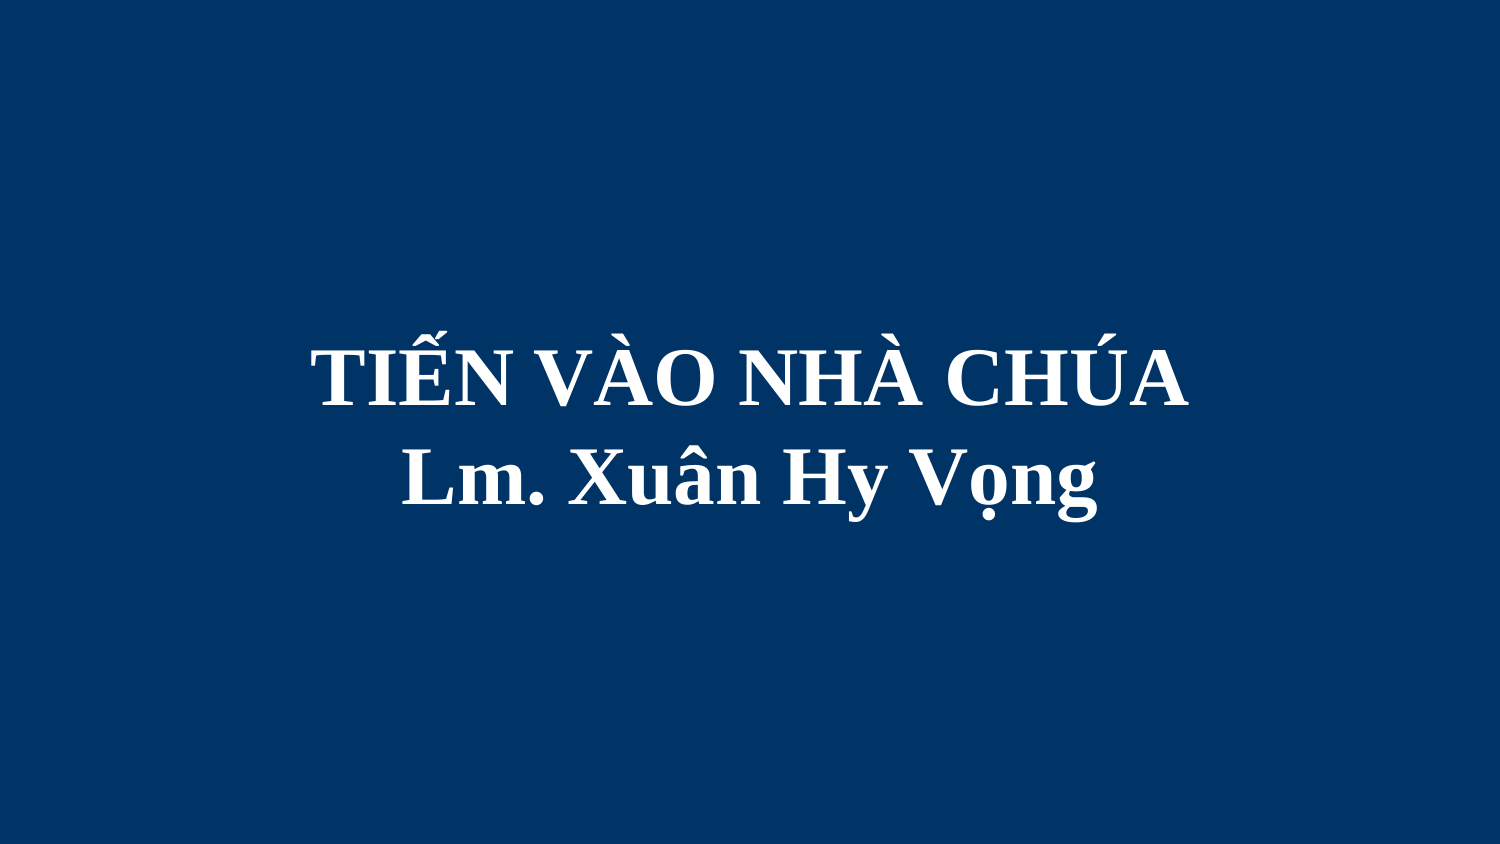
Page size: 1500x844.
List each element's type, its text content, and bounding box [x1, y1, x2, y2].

title TIẾN VÀO NHÀ CHÚA Lm. Xuân Hy Vọng [0, 0, 1500, 844]
